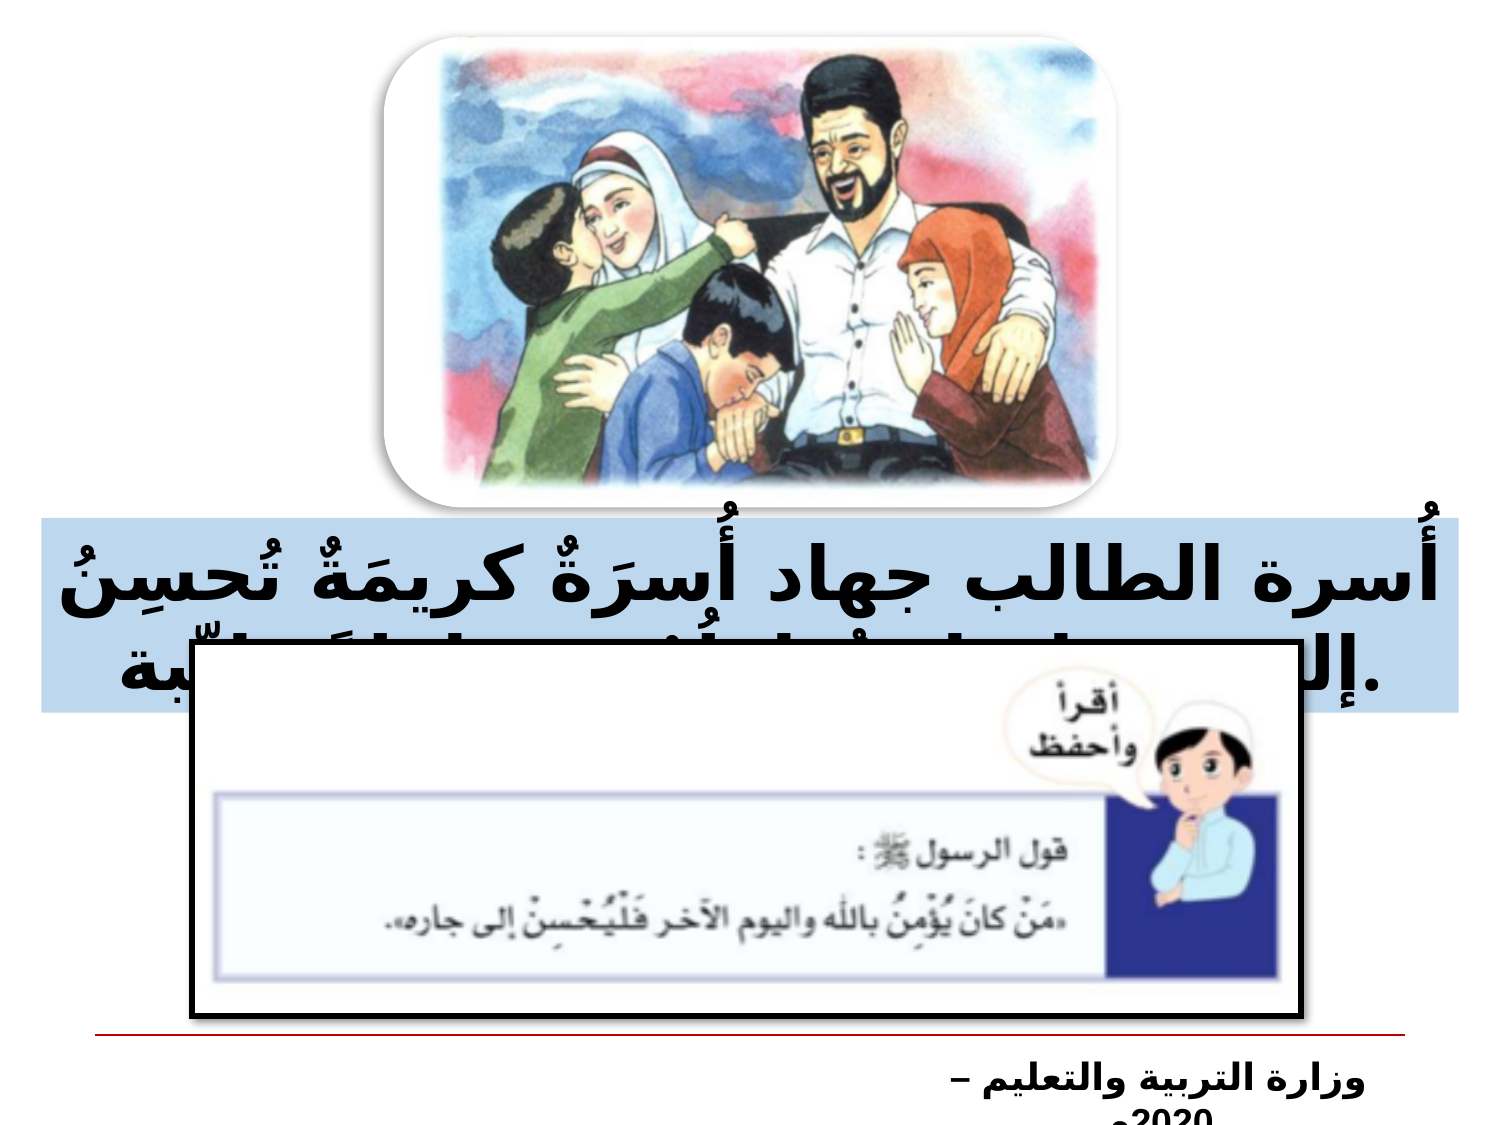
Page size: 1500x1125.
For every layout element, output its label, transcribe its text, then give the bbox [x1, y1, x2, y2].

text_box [95, 1034, 1405, 1107]
text_box أُسرة الطالب جهاد أُسرَةٌ كريمَةٌ تُحسِنُ إلى جيرانِها وتُعاملُهُم معاملةً طيِّبة. [41, 517, 1459, 713]
picture [383, 36, 1117, 508]
picture [194, 645, 1298, 1013]
